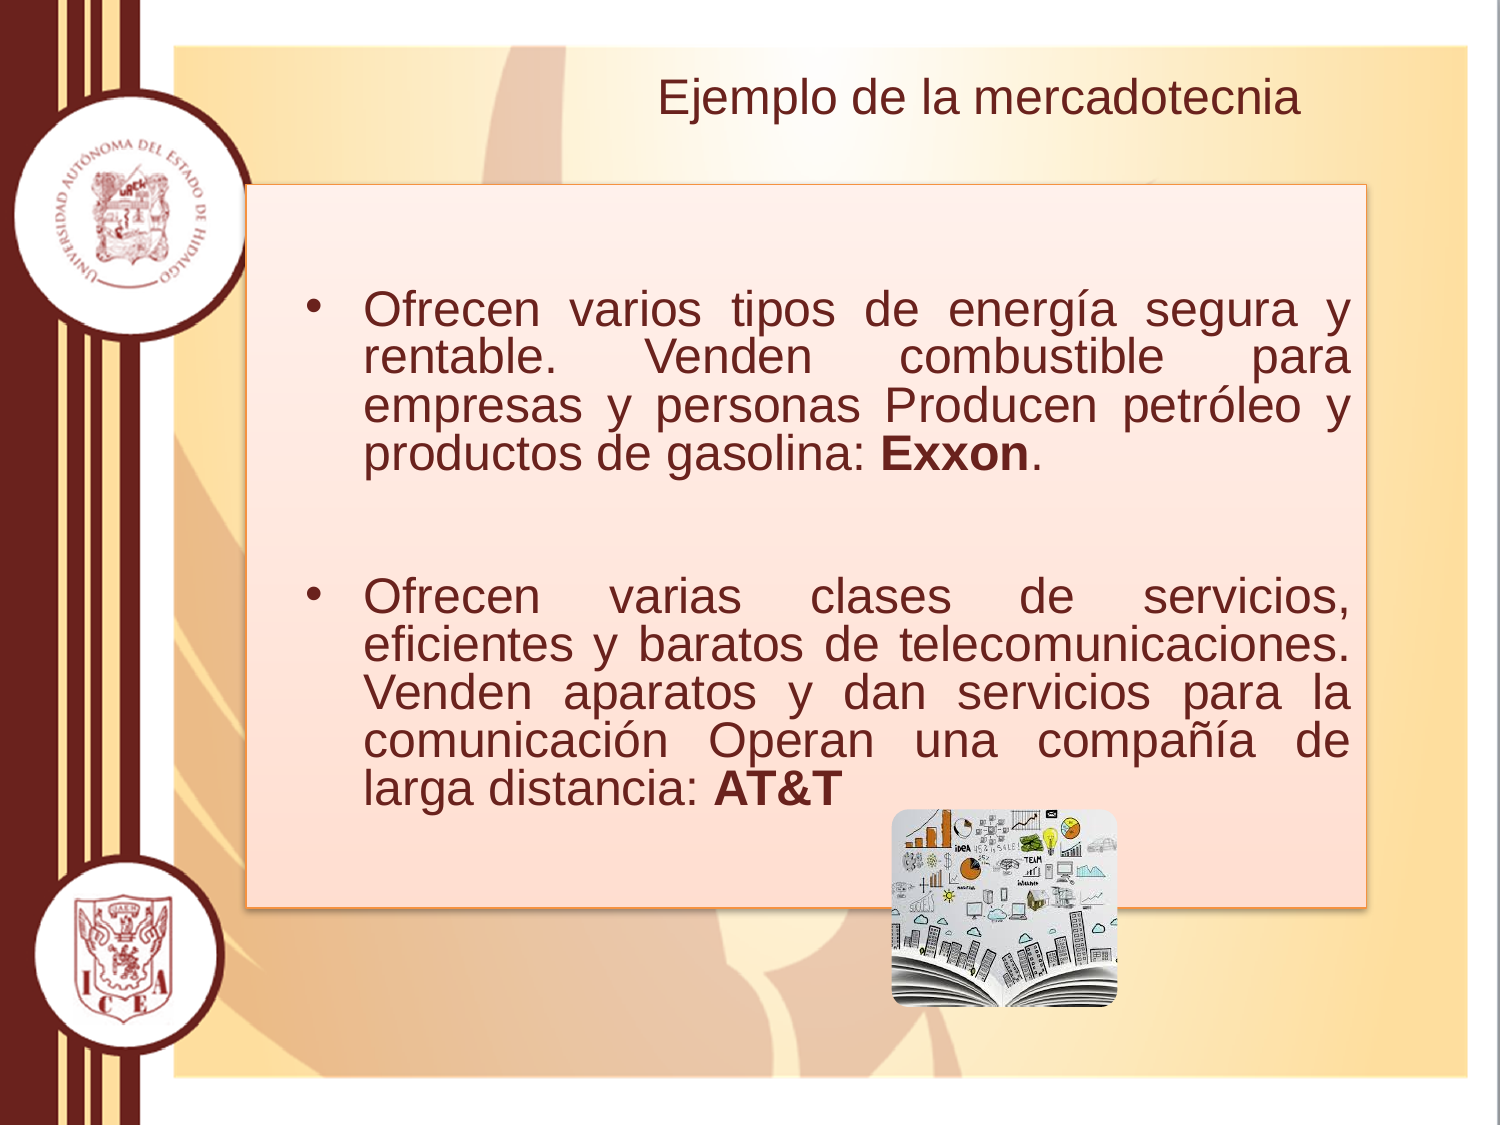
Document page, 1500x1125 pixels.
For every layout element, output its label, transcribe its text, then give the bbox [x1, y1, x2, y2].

text_box Ejemplo de la mercadotecnia [490, 69, 1331, 132]
picture [0, 0, 1500, 1125]
text_box Ofrecen varios tipos de energía segura y rentable. Venden combustible para empresas y personas Producen petróleo y productos de gasolina: Exxon. Ofrecen varias clases de servicios, eficientes y baratos de telecomunicaciones. Venden aparatos y dan servicios para la comunicación Operan una compañía de larga distancia: AT&T [245, 184, 1367, 909]
